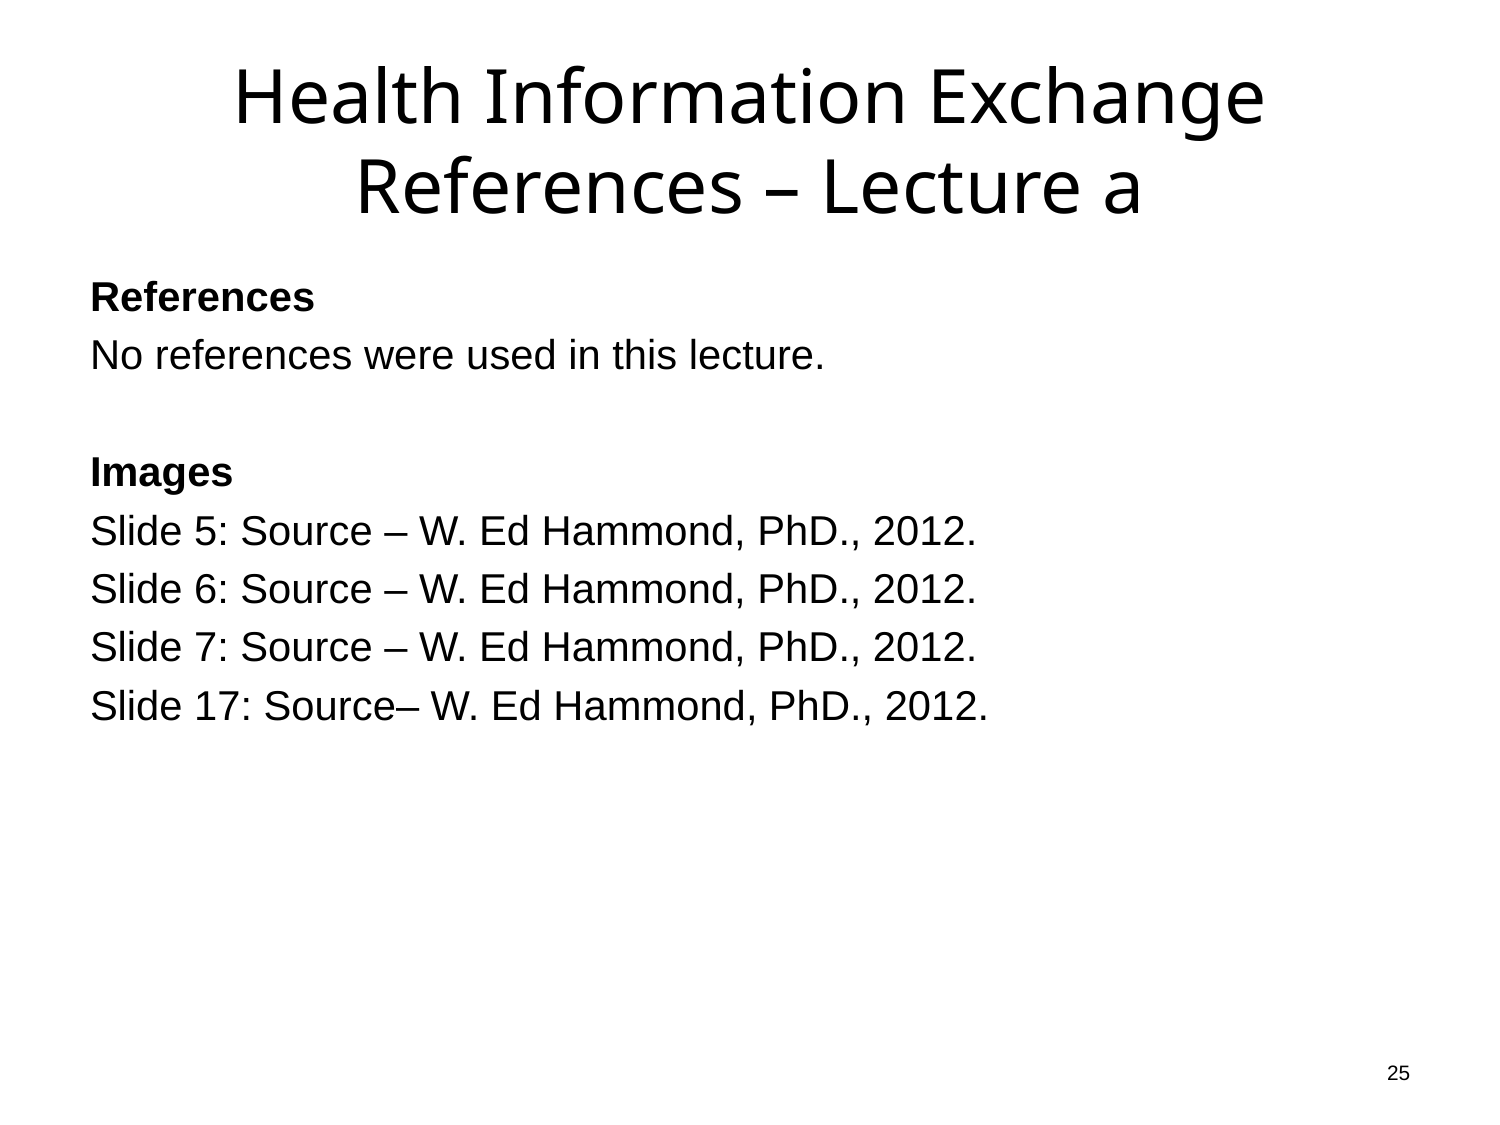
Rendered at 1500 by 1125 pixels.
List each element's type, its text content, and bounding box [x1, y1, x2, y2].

list References No references were used in this lecture. Images Slide 5: Source – W. Ed Hammond, PhD., 2012. Slide 6: Source – W. Ed Hammond, PhD., 2012. Slide 7: Source – W. Ed Hammond, PhD., 2012. Slide 17: Source– W. Ed Hammond, PhD., 2012. [75, 262, 1425, 925]
slide_number 25 [1341, 1027, 1425, 1118]
title Health Information Exchange References – Lecture a [75, 45, 1425, 233]
